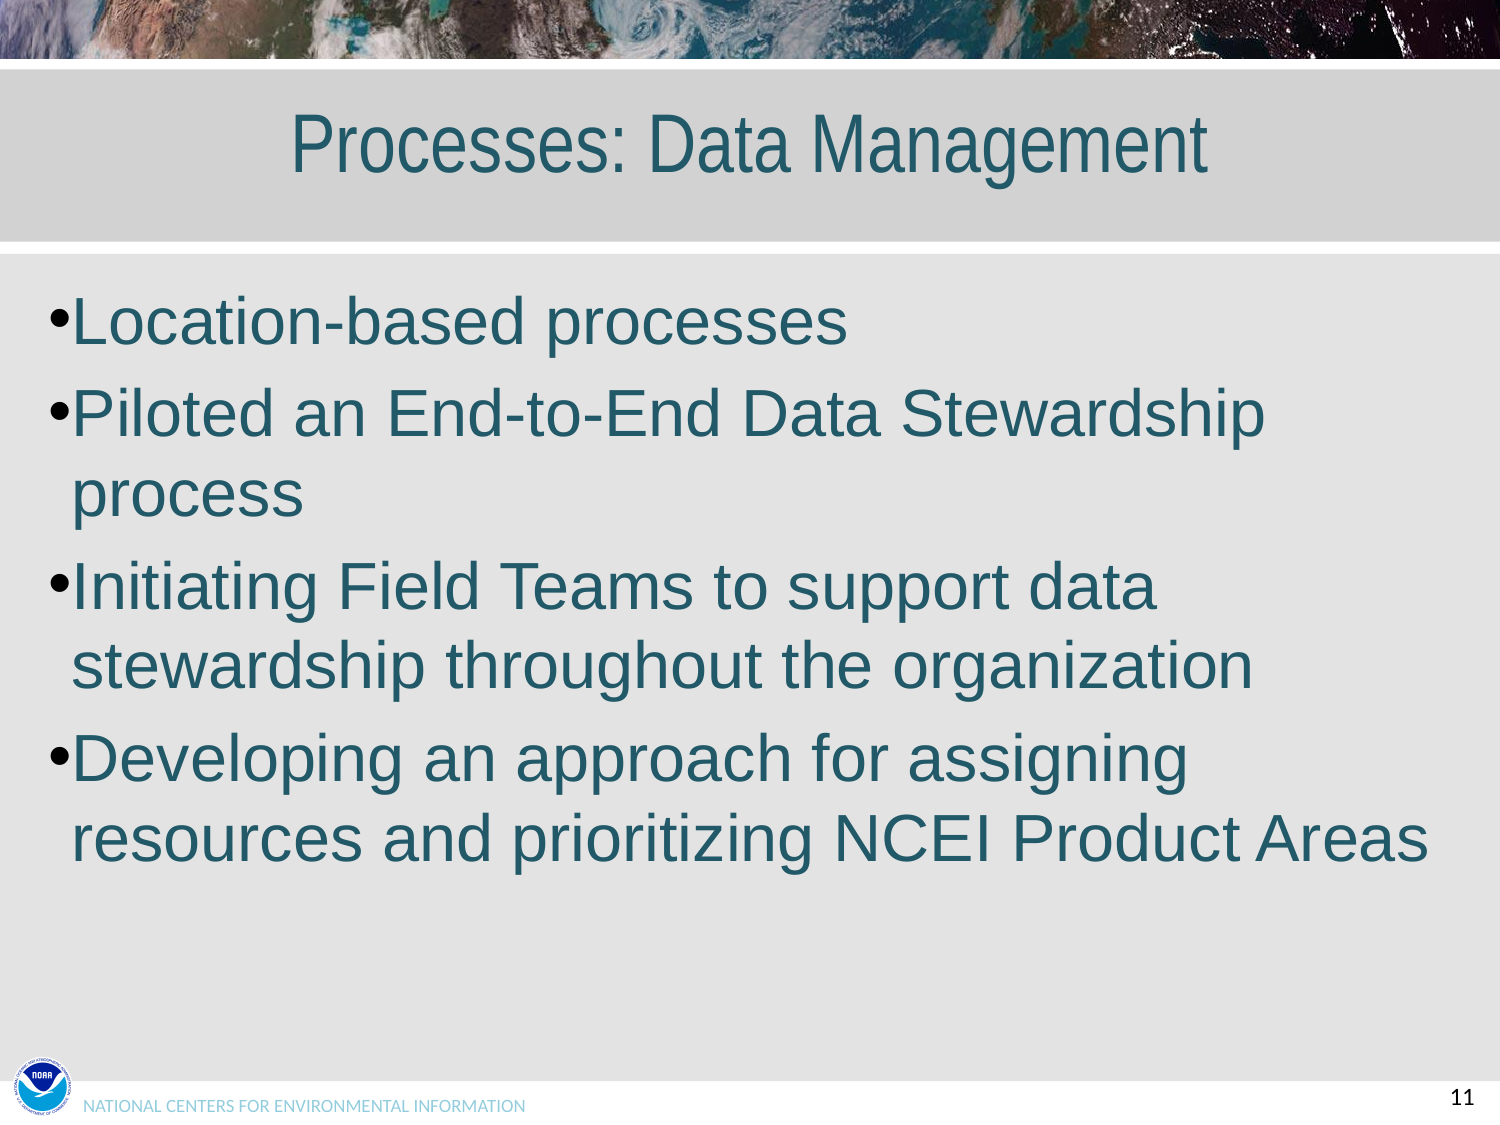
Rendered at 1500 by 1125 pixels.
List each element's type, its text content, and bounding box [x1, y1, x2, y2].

picture [0, 0, 1500, 59]
picture [10, 1054, 75, 1119]
list Location-based processes Piloted an End-to-End Data Stewardship process Initiating Field Teams to support data stewardship throughout the organization Developing an approach for assigning resources and prioritizing NCEI Product Areas [0, 262, 1500, 1034]
title Processes: Data Management [75, 45, 1425, 233]
